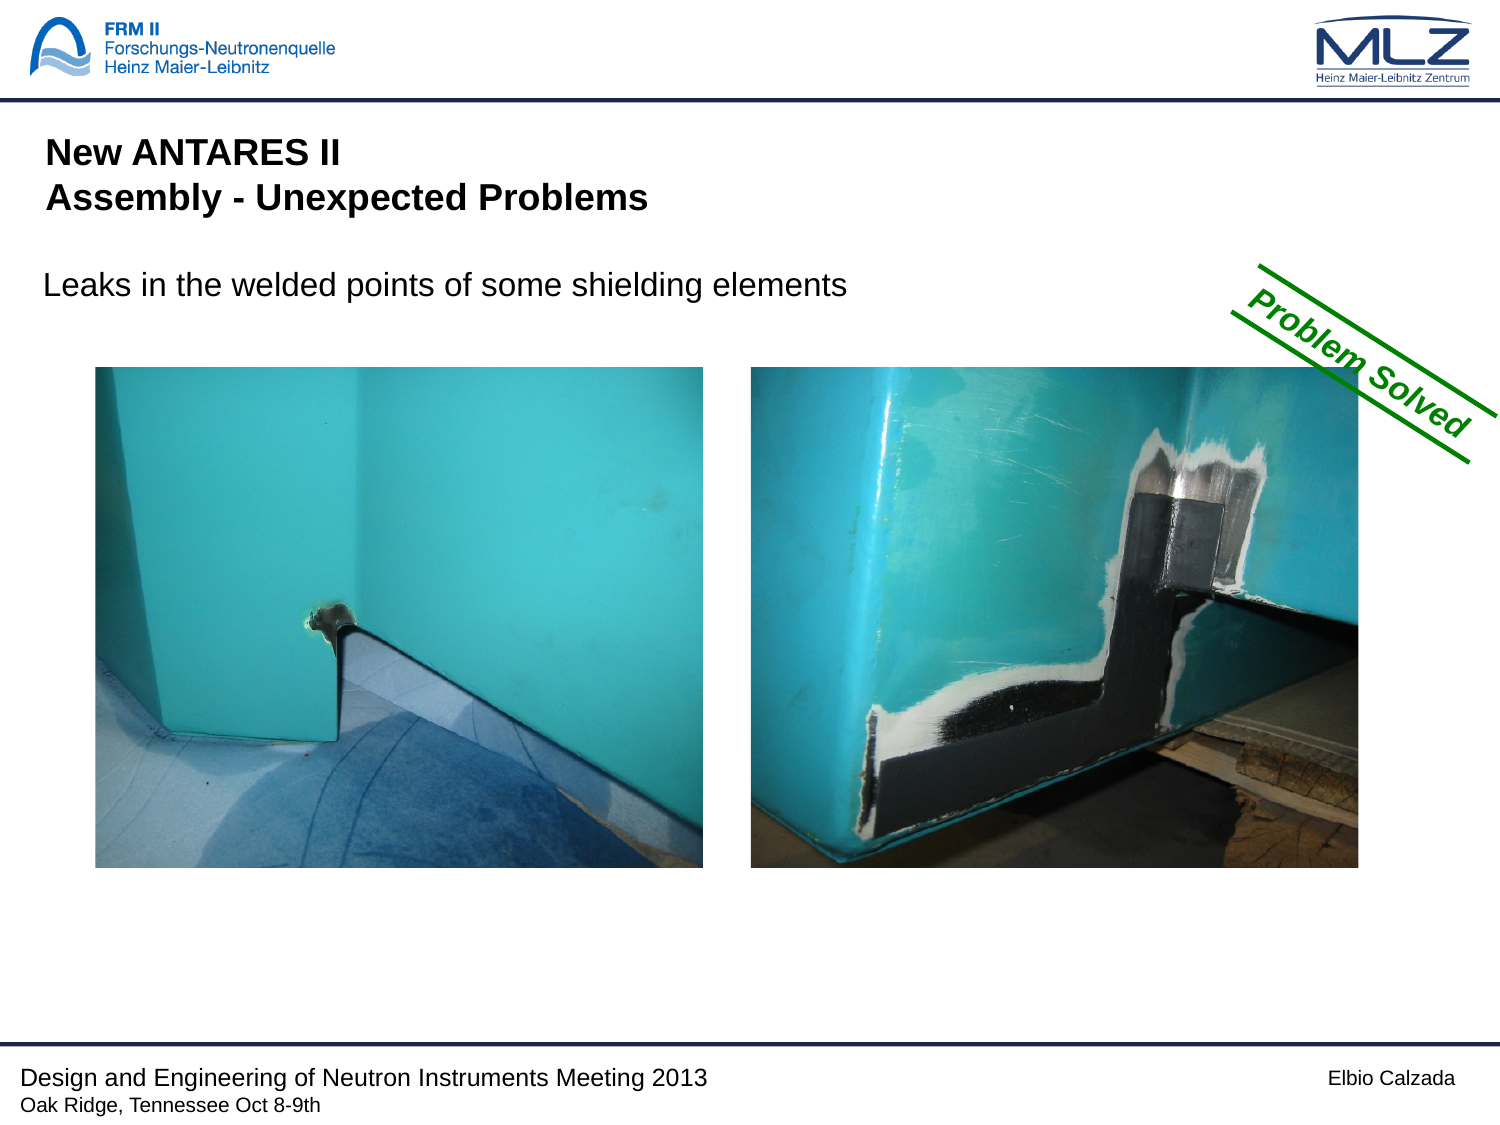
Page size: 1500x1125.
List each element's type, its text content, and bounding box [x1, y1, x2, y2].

text_box New ANTARES II Assembly - Unexpected Problems [30, 120, 665, 226]
text_box Leaks in the welded points of some shielding elements [28, 255, 864, 311]
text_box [1218, 335, 1500, 392]
picture [1312, 13, 1473, 88]
picture [30, 17, 335, 76]
picture [750, 367, 1359, 868]
picture [94, 367, 704, 868]
